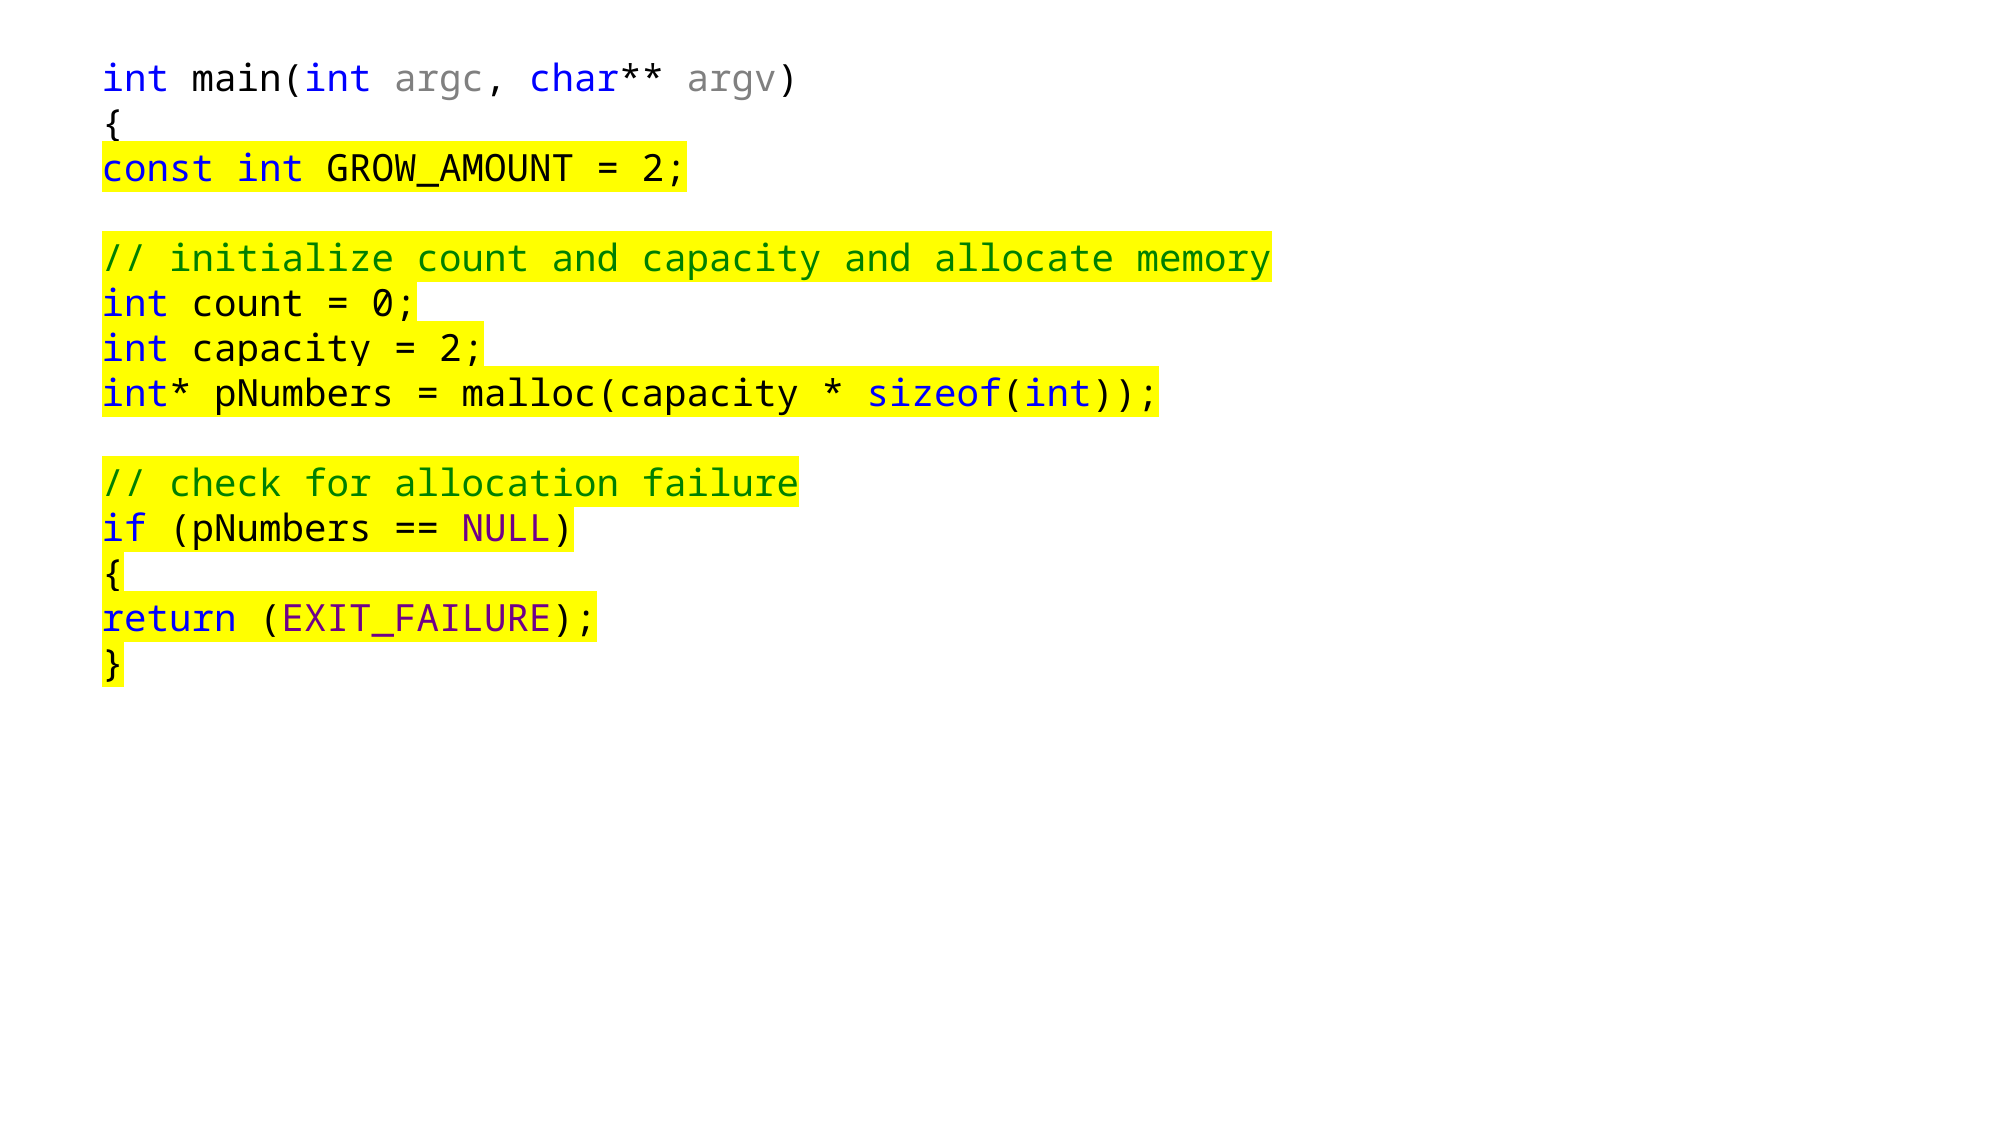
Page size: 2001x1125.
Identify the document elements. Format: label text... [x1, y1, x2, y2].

text_box int main(int argc, char** argv) { const int GROW_AMOUNT = 2; // initialize count and capacity and allocate memory int count = 0; int capacity = 2; int* pNumbers = malloc(capacity * sizeof(int)); // check for allocation failure if (pNumbers == NULL) { return (EXIT_FAILURE); } [86, 46, 1720, 692]
